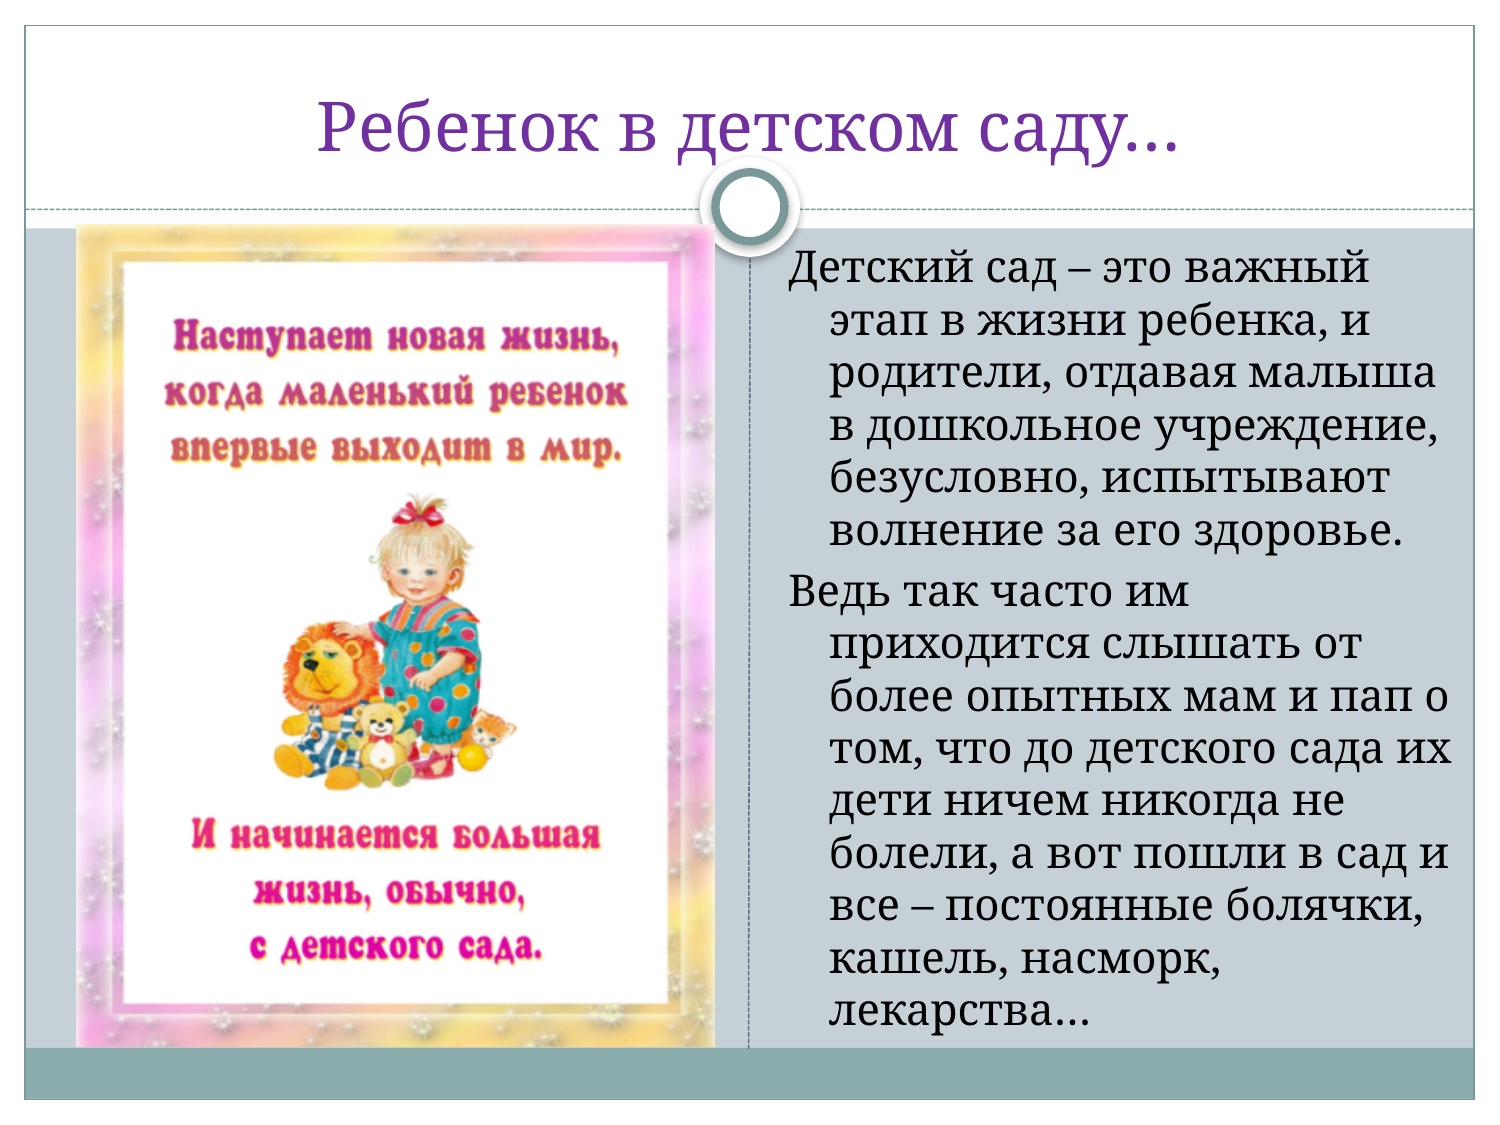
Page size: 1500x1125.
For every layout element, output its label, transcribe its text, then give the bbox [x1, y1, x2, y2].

title Ребенок в детском саду… [49, 37, 1450, 173]
list Детский сад – это важный этап в жизни ребенка, и родители, отдавая малыша в дошкольное учреждение, безусловно, испытывают волнение за его здоровье. Ведь так часто им приходится слышать от более опытных мам и пап о том, что до детского сада их дети ничем никогда не болели, а вот пошли в сад и все – постоянные болячки, кашель, насморк, лекарства… [773, 231, 1471, 1054]
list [76, 224, 715, 1047]
